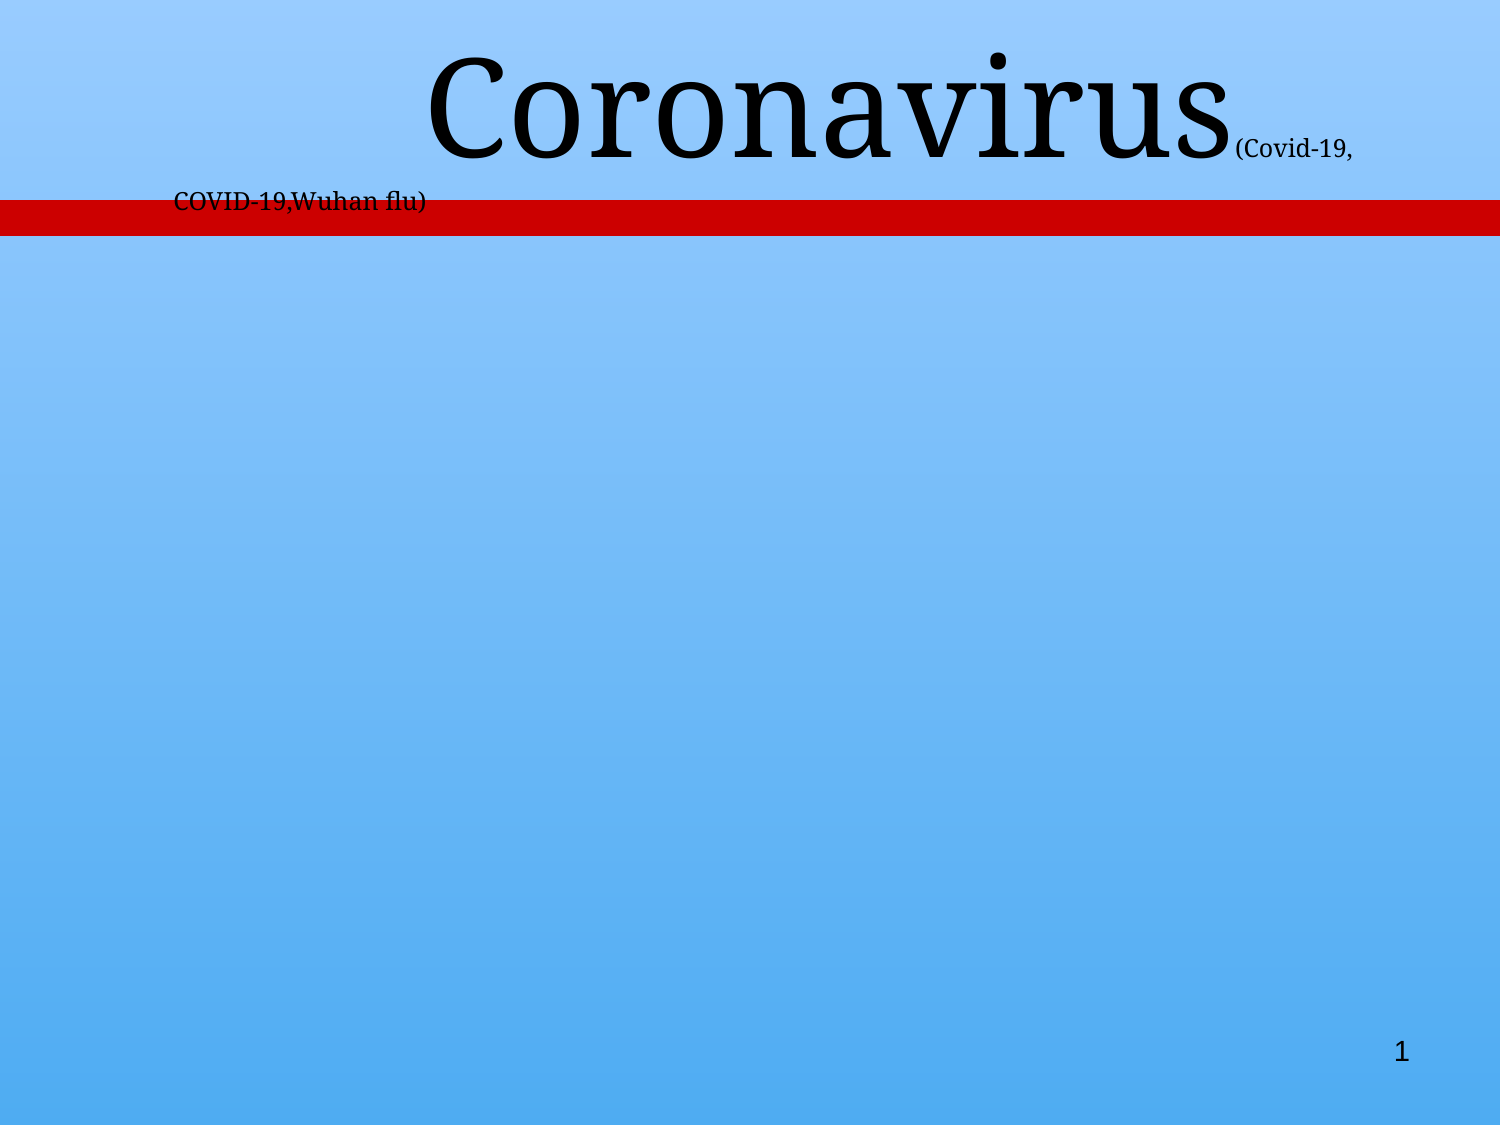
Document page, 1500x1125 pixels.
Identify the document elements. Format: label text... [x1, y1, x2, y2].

slide_number 1 [1074, 1024, 1426, 1103]
subtitle Coronavirus(Covid-19, COVID-19,Wuhan flu) [158, 12, 1425, 885]
